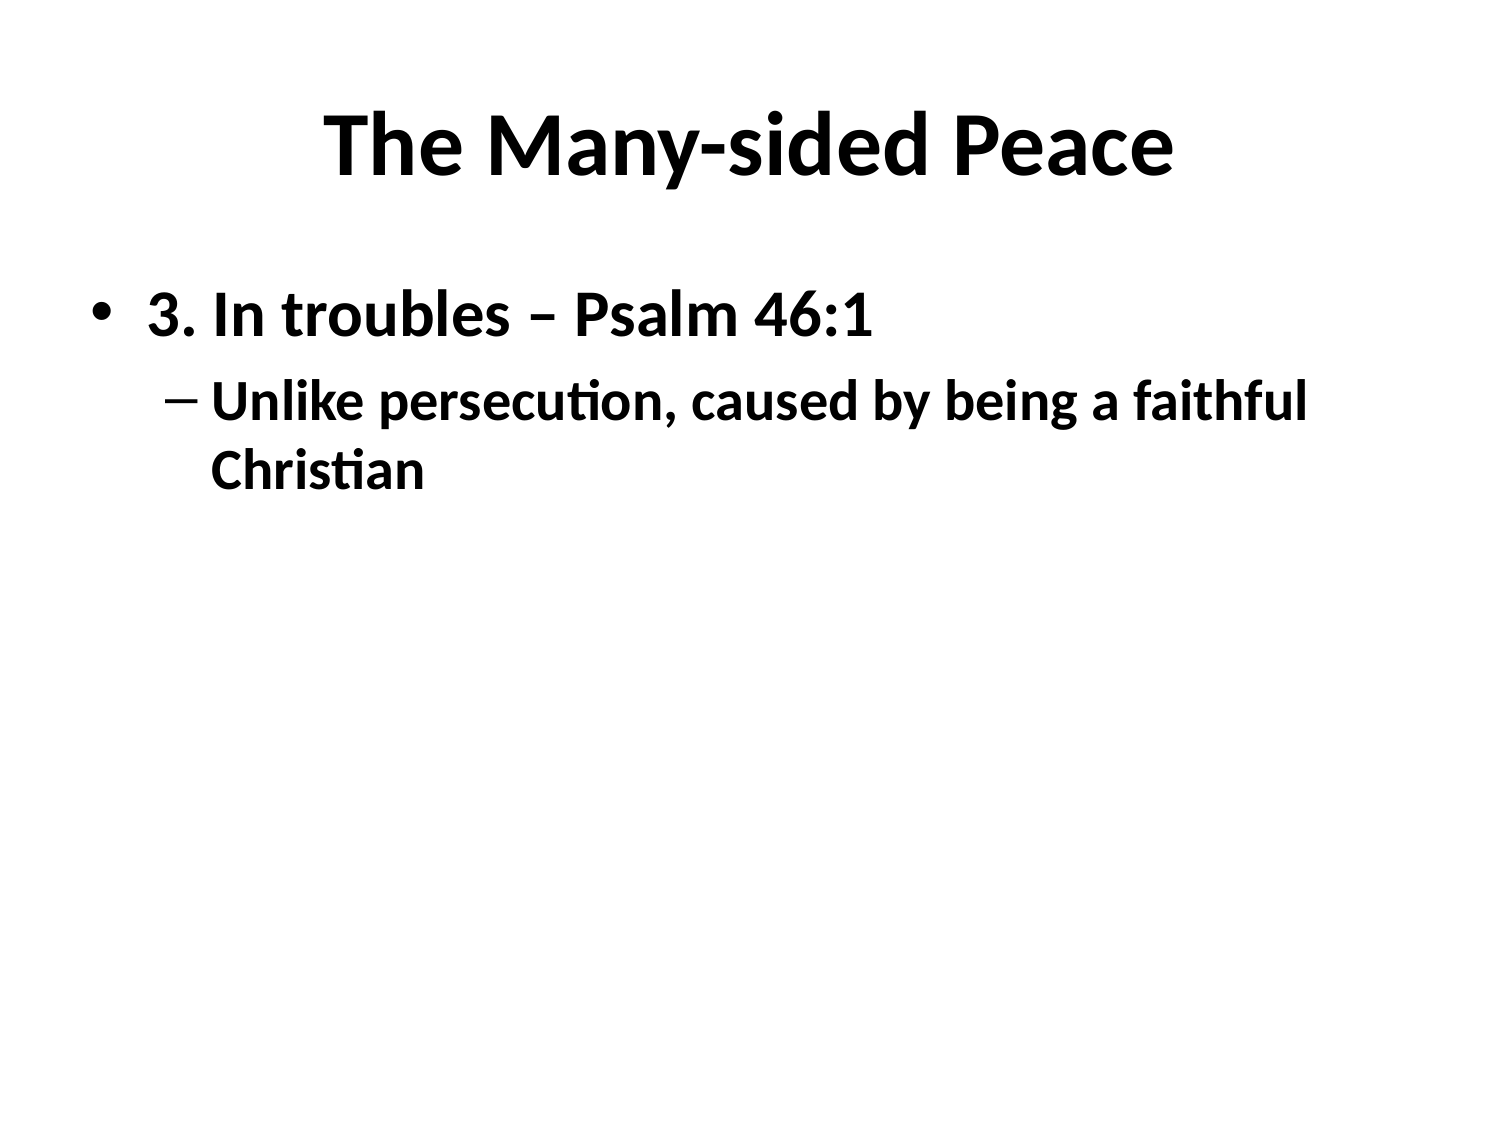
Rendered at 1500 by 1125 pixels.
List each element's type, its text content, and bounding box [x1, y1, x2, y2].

title The Many-sided Peace [75, 45, 1425, 233]
list 3. In troubles – Psalm 46:1 Unlike persecution, caused by being a faithful Christian [75, 262, 1425, 1125]
